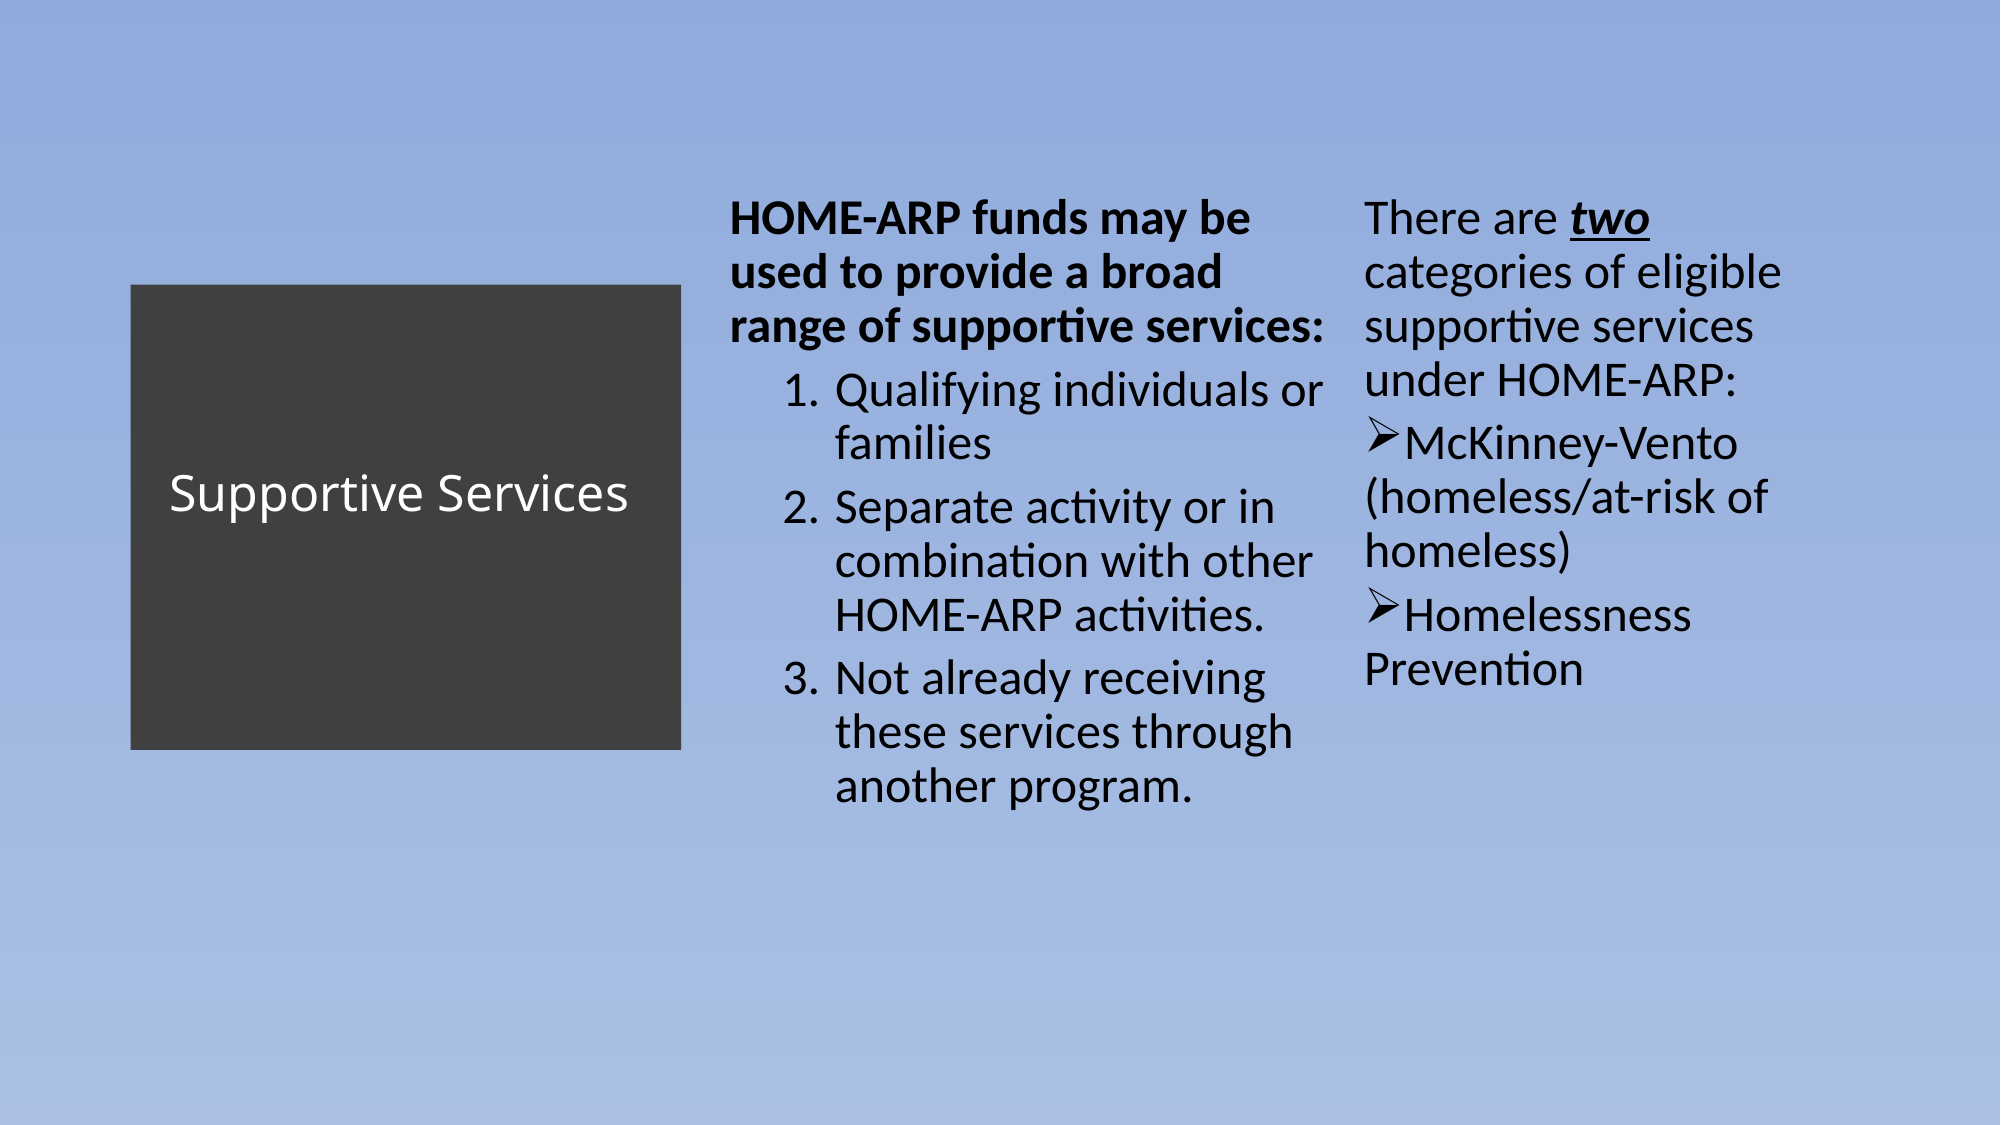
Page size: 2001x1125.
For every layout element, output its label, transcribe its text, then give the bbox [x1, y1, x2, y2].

title Supportive Services [130, 284, 682, 750]
text_box HOME-ARP funds may be used to provide a broad range of supportive services: Qualifying individuals or families Separate activity or in combination with other HOME-ARP activities. Not already receiving these services through another program. [715, 184, 1342, 890]
text_box There are two categories of eligible supportive services under HOME-ARP: McKinney-Vento (homeless/at-risk of homeless) Homelessness Prevention [1349, 184, 1814, 890]
